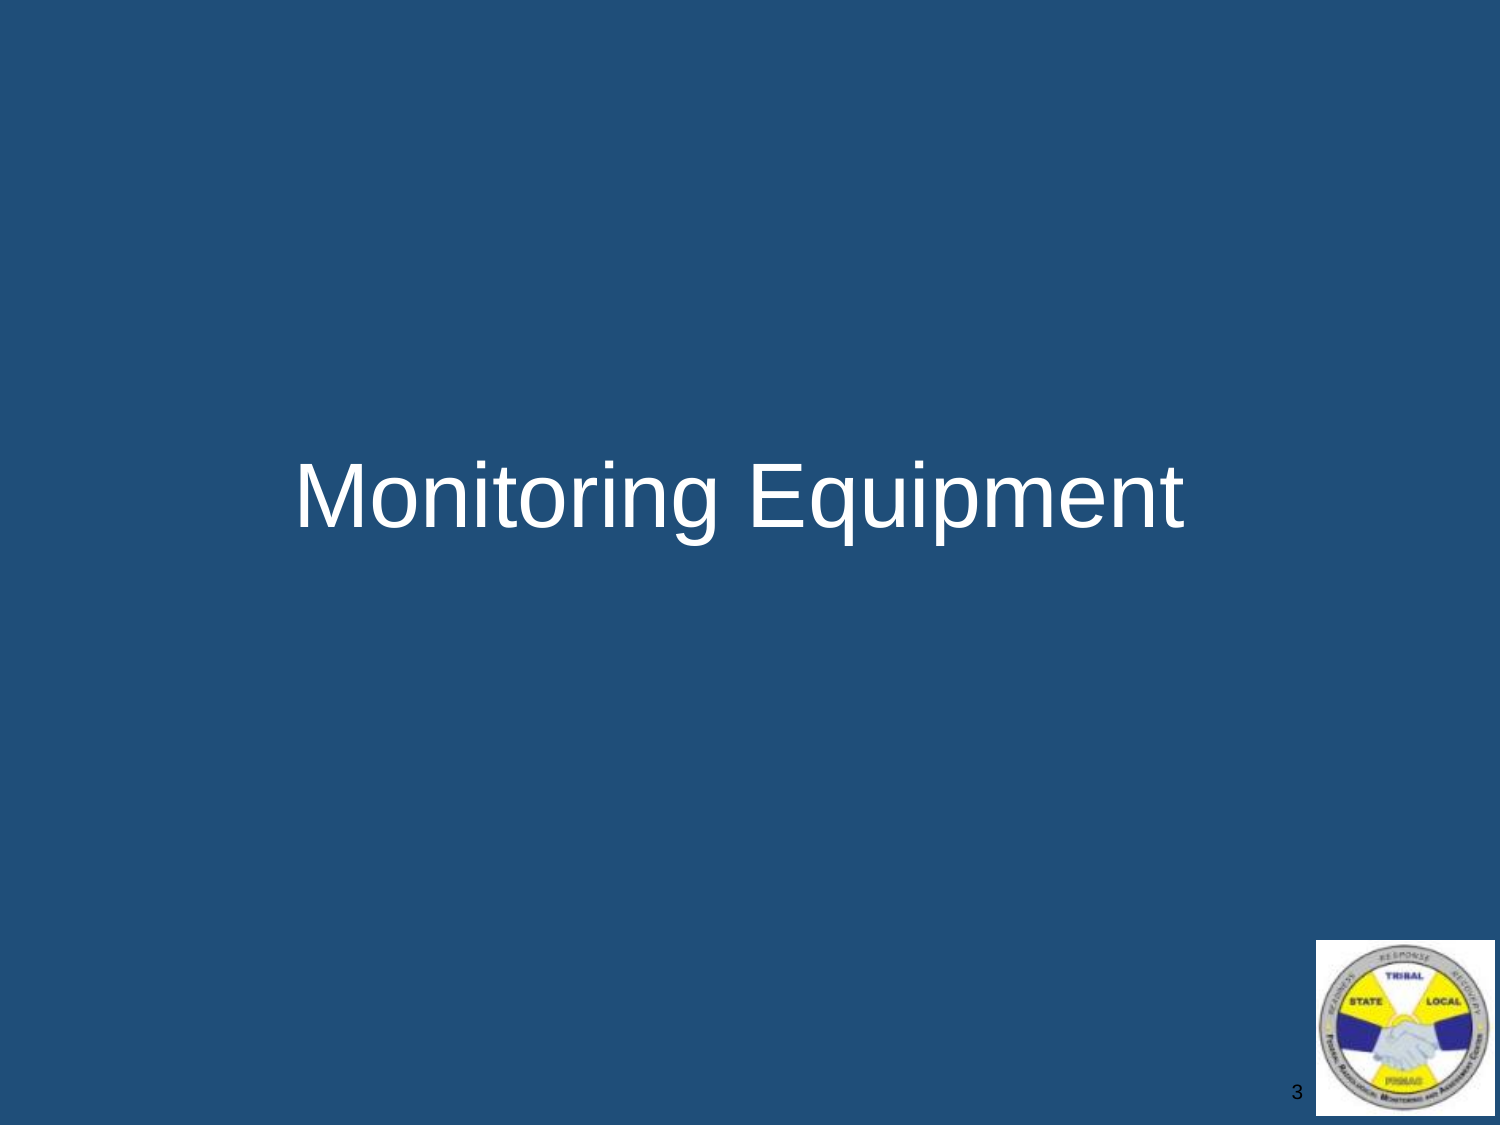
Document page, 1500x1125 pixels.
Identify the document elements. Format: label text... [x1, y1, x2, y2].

picture [1316, 940, 1495, 1116]
title Monitoring Equipment [64, 397, 1415, 585]
